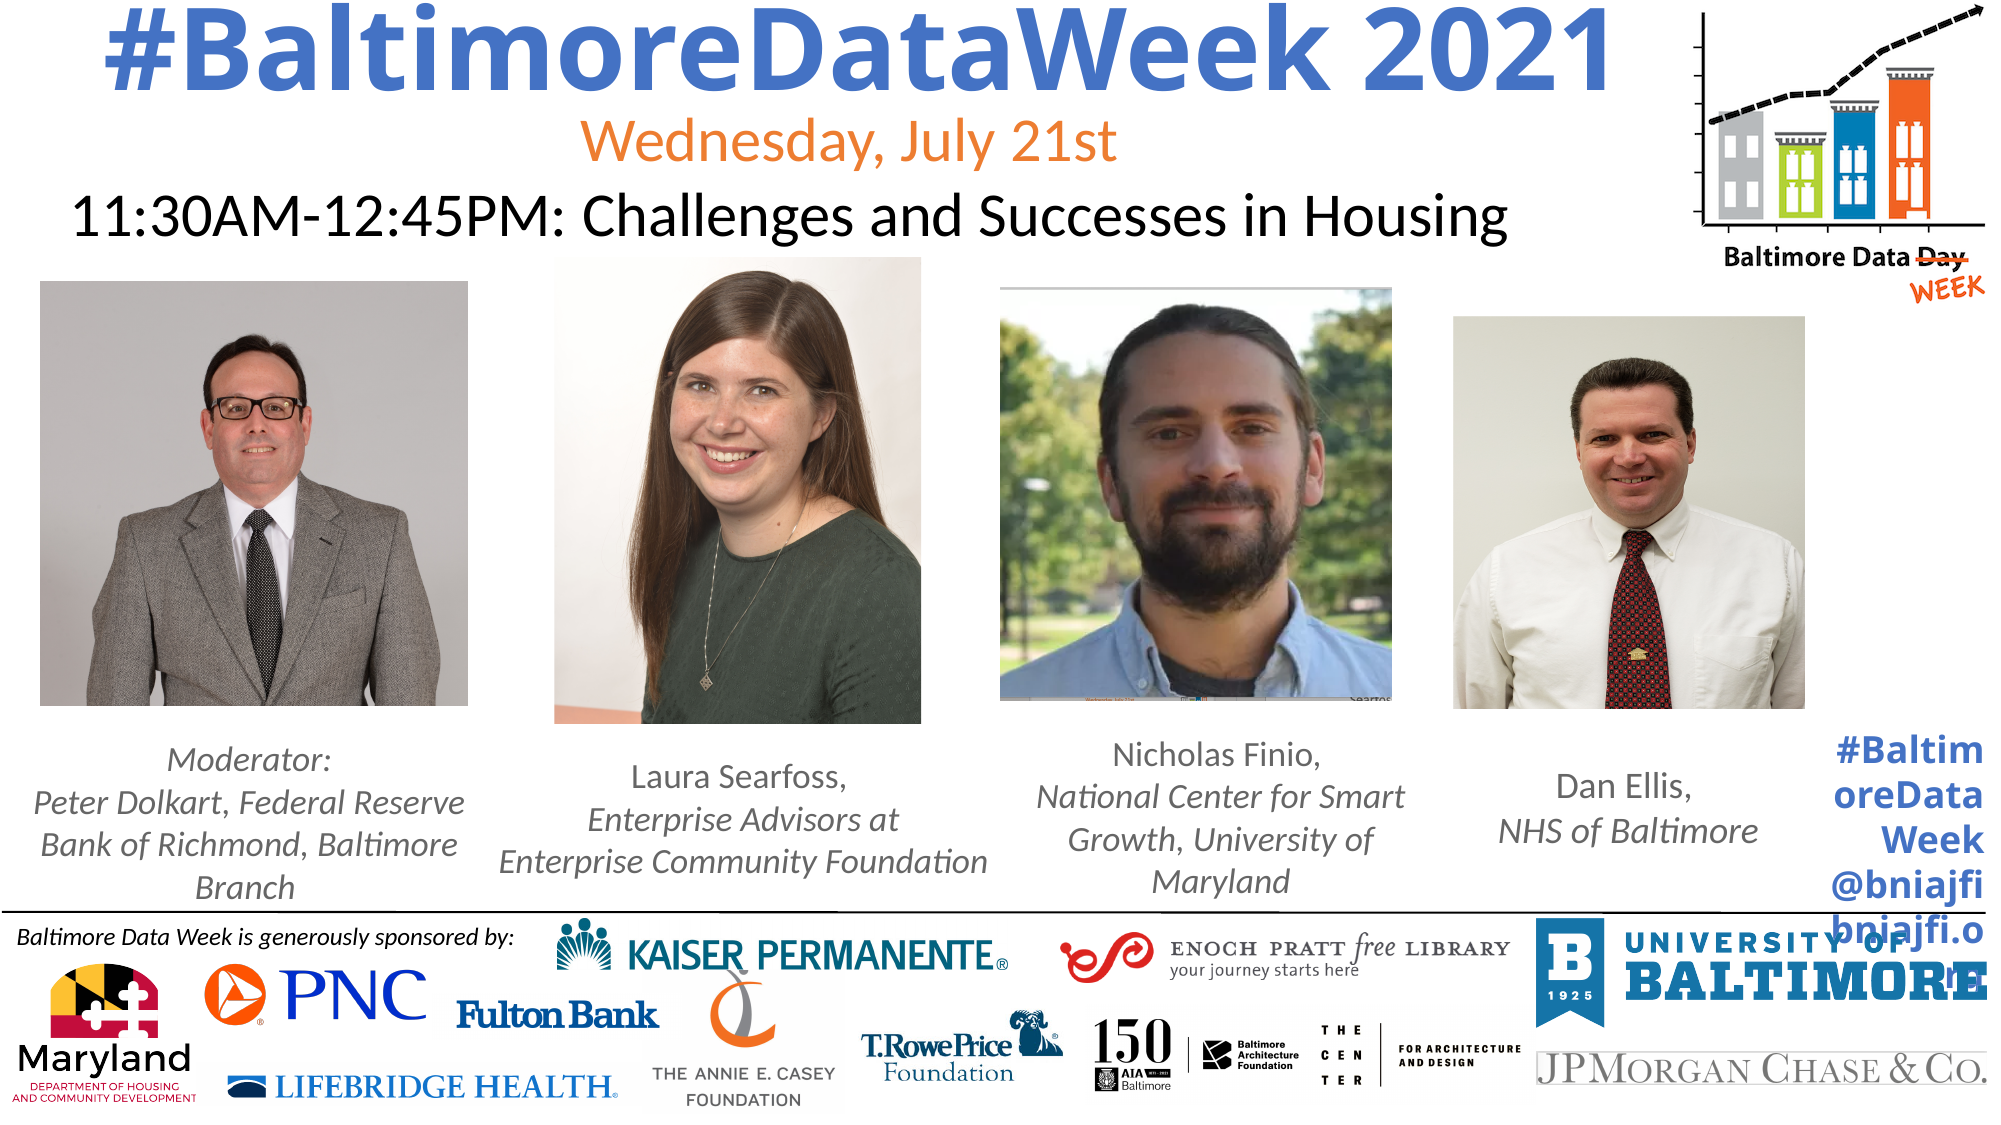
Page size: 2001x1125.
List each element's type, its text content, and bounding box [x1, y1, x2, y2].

title #BaltimoreDataWeek 2021 [52, 0, 1676, 123]
picture [40, 281, 468, 706]
text_box #BaltimoreDataWeek @bniajfi bniajfi.org [1807, 718, 2000, 1004]
subtitle Wednesday, July 21st [565, 100, 1222, 166]
text_box Moderator: Peter Dolkart, Federal Reserve Bank of Richmond, Baltimore Branch [0, 728, 500, 914]
picture [554, 257, 922, 724]
picture [1433, 317, 1826, 709]
picture [1693, 0, 1987, 311]
text_box Nicholas Finio, National Center for Smart Growth, University of Maryland [1013, 723, 1429, 911]
text_box Laura Searfoss, Enterprise Advisors at Enterprise Community Foundation [474, 745, 1013, 889]
text_box Dan Ellis, NHS of Baltimore [1403, 753, 1854, 859]
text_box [1, 911, 1987, 1114]
picture [999, 287, 1392, 701]
text_box 11:30AM-12:45PM: Challenges and Successes in Housing [54, 166, 1674, 302]
